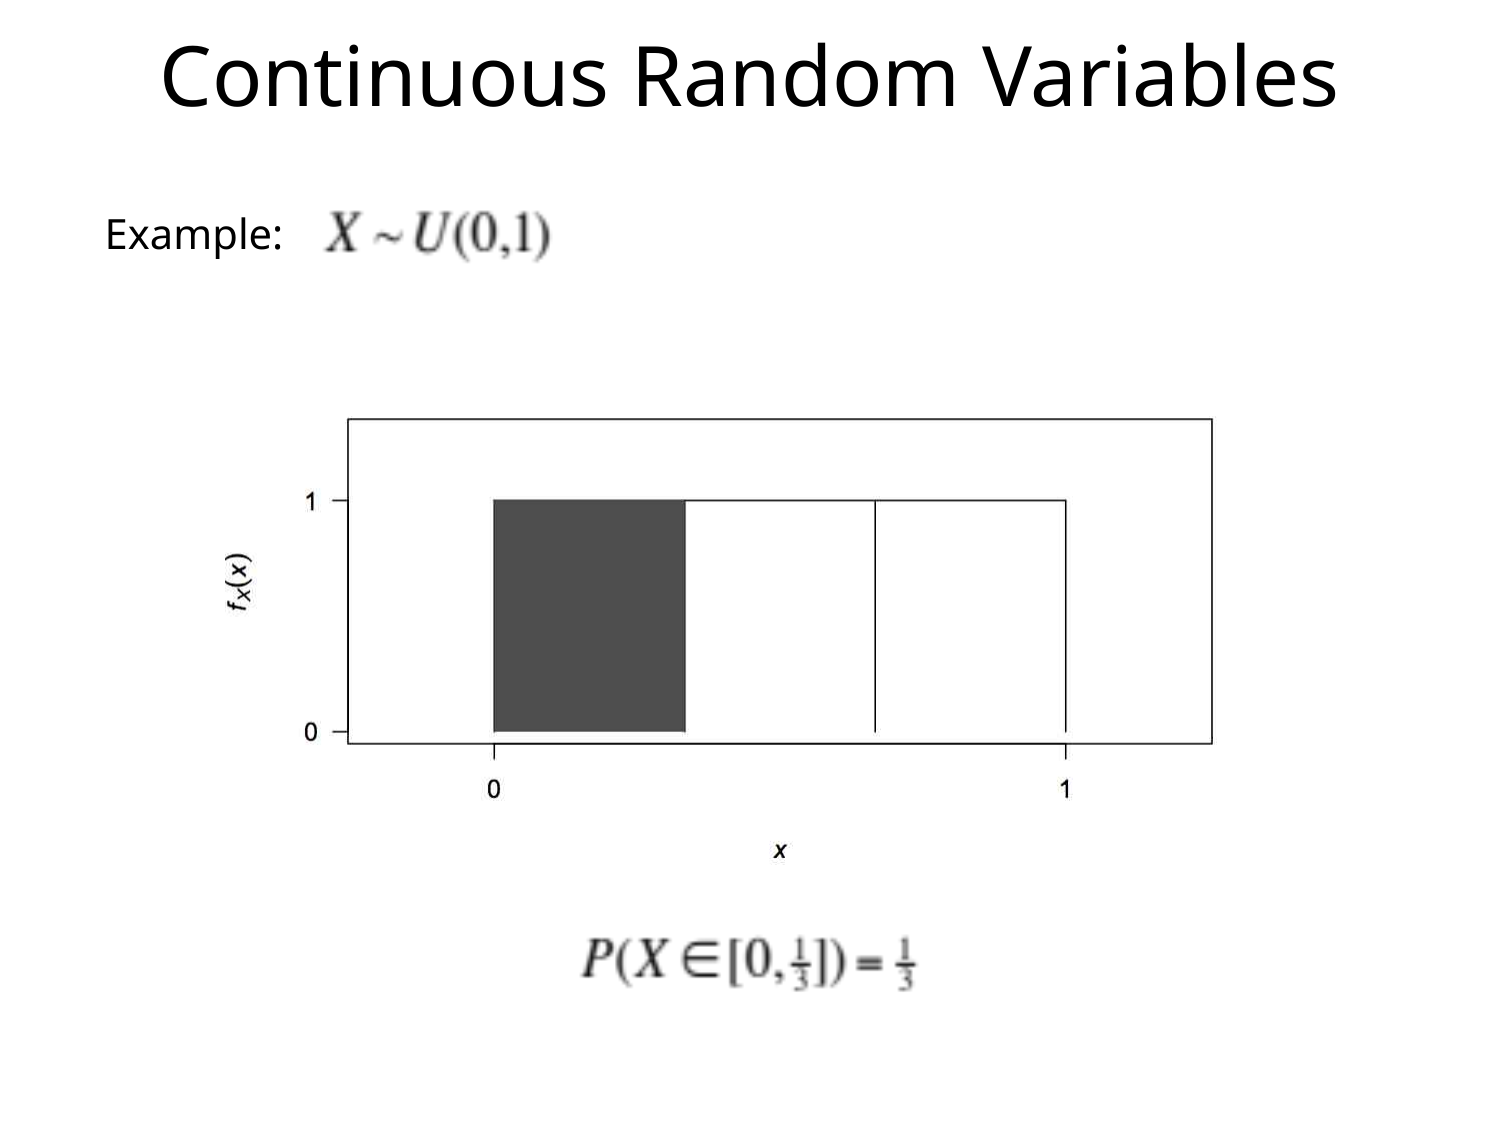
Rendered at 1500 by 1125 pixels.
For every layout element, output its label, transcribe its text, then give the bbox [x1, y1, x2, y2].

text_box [317, 202, 554, 272]
title Continuous Random Variables [0, 12, 1500, 134]
text_box Example: [88, 200, 1461, 297]
picture [224, 296, 1276, 897]
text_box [574, 926, 926, 1000]
